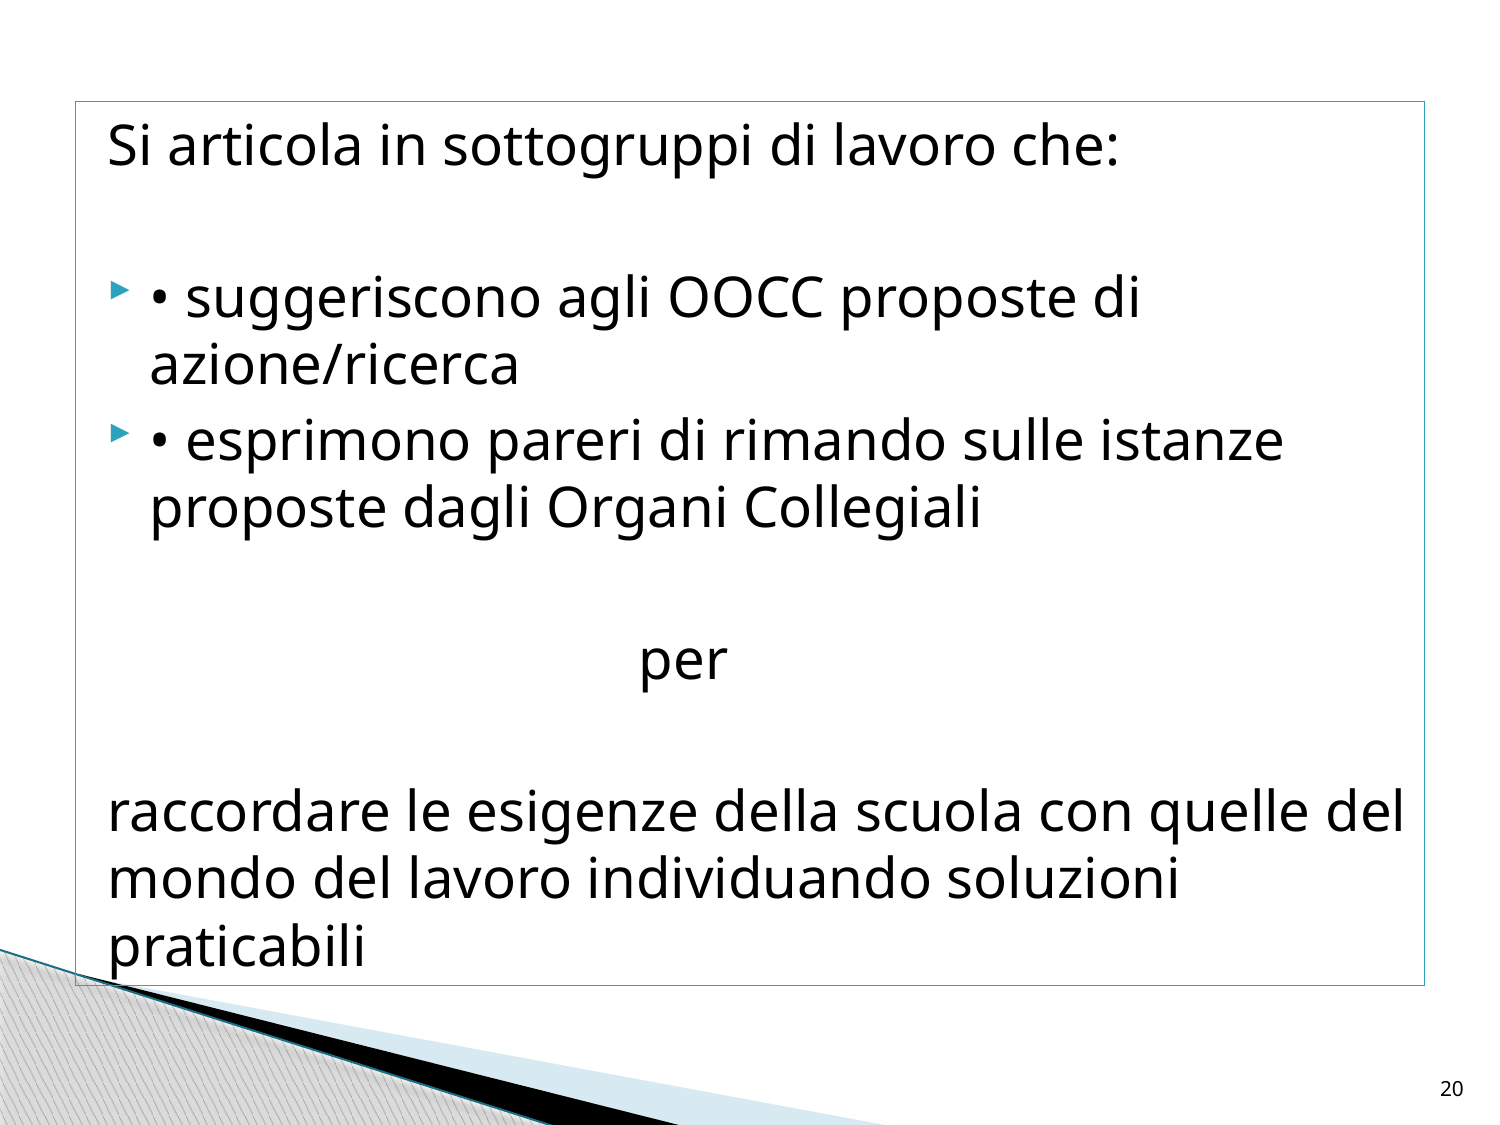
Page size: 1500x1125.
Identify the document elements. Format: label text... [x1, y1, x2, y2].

list Si articola in sottogruppi di lavoro che: • suggeriscono agli OOCC proposte di azione/ricerca • esprimono pareri di rimando sulle istanze proposte dagli Organi Collegiali per raccordare le esigenze della scuola con quelle del mondo del lavoro individuando soluzioni praticabili [75, 101, 1425, 986]
slide_number 20 [1418, 1051, 1479, 1112]
